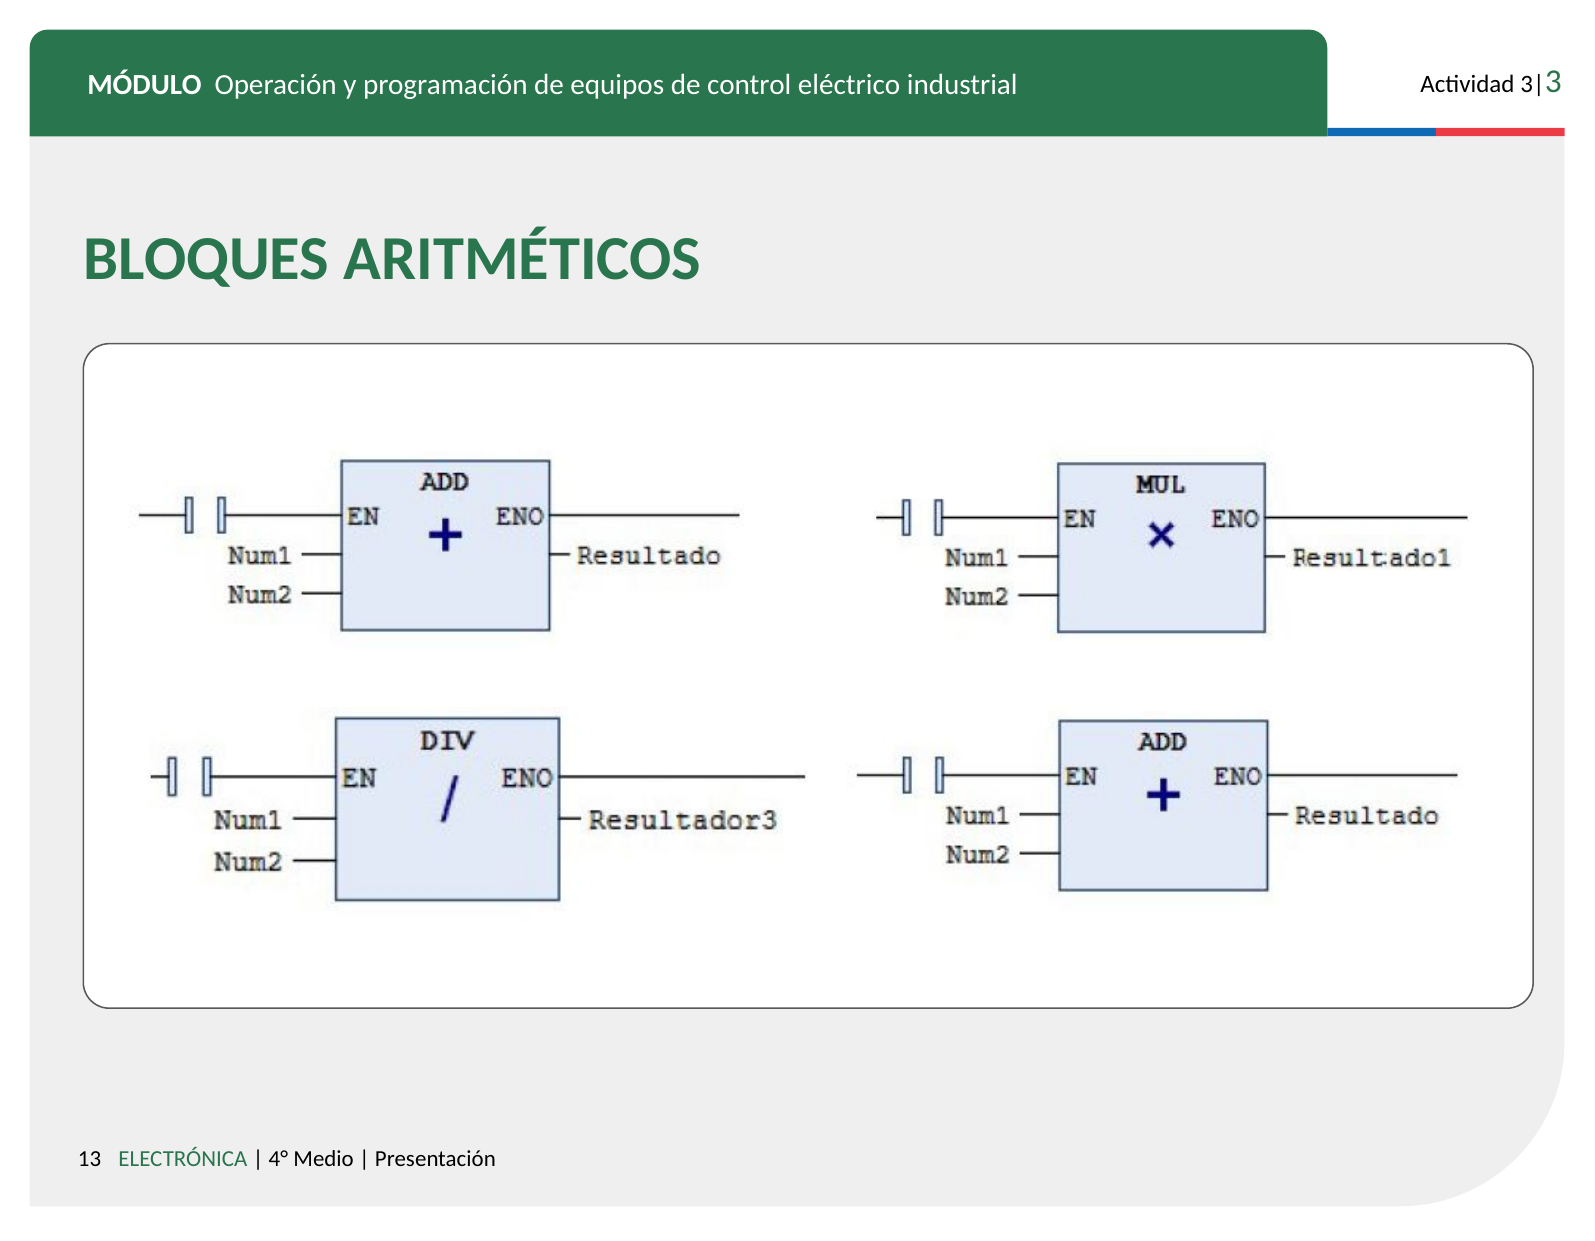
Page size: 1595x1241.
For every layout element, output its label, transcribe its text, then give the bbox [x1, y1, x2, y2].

picture [97, 693, 1512, 930]
text_box [83, 390, 1534, 1009]
picture [850, 405, 1507, 688]
text_box BLOQUES ARITMÉTICOS [69, 195, 1551, 390]
picture [117, 433, 794, 663]
